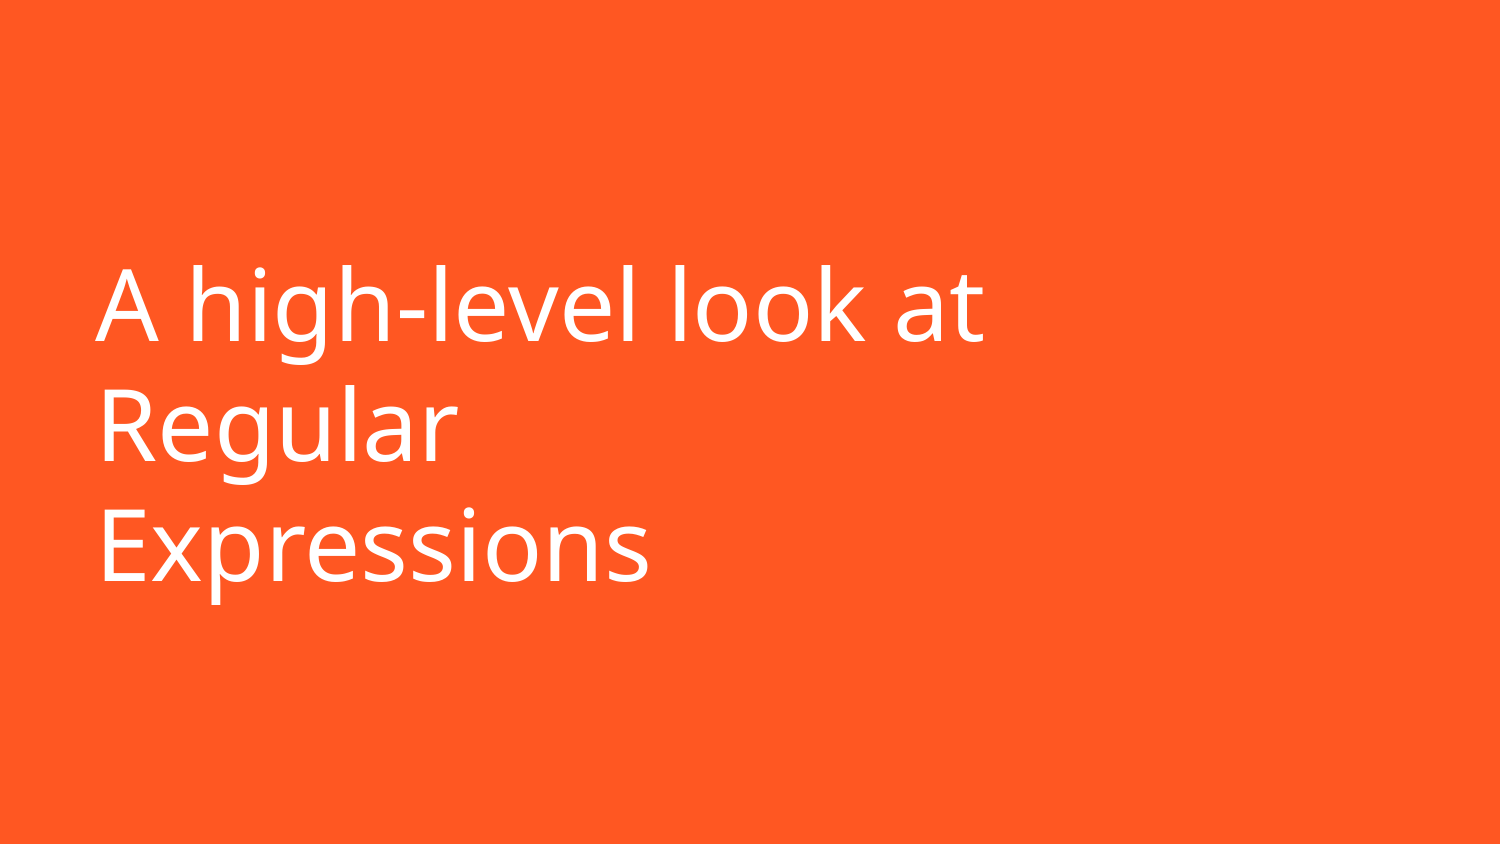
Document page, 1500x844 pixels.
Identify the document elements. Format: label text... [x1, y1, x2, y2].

title A high-level look at Regular Expressions [80, 86, 1013, 758]
